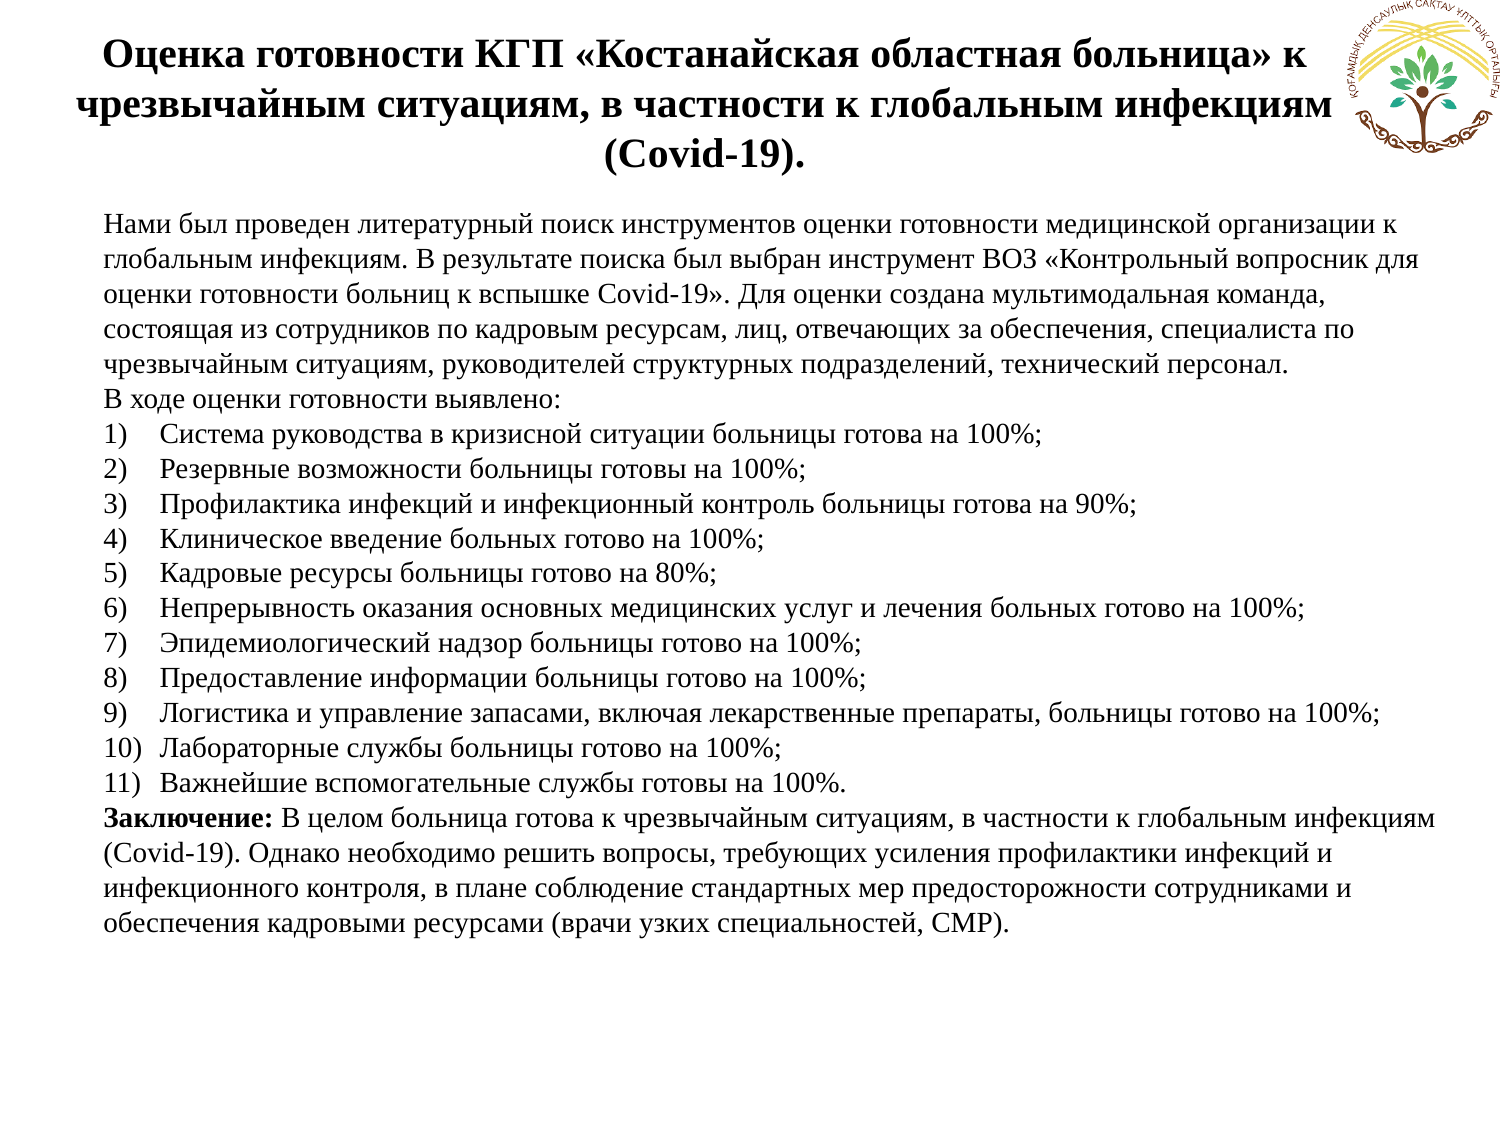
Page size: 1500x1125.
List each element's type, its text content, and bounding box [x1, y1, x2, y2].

title Оценка готовности КГП «Костанайская областная больница» к чрезвычайным ситуациям, в частности к глобальным инфекциям (Covid-19). [29, 42, 1380, 209]
picture [1347, 0, 1500, 153]
text_box Нами был проведен литературный поиск инструментов оценки готовности медицинской организации к глобальным инфекциям. В результате поиска был выбран инструмент ВОЗ «Контрольный вопросник для оценки готовности больниц к вспышке Covid-19». Для оценки создана мультимодальная команда, состоящая из сотрудников по кадровым ресурсам, лиц, отвечающих за обеспечения, специалиста по чрезвычайным ситуациям, руководителей структурных подразделений, технический персонал. В ходе оценки готовности выявлено: Система руководства в кризисной ситуации больницы готова на 100%; Резервные возможности больницы готовы на 100%; Профилактика инфекций и инфекционный контроль больницы готова на 90%; Клиническое введение больных готово на 100%; Кадровые ресурсы больницы готово на 80%; Непрерывность оказания основных медицинских услуг и лечения больных готово на 100%; Эпидемиологический надзор больницы готово на 100%; Предоставление информации больницы готово на 100%; Логистика и управление запасами, включая лекарственные препараты, больницы готово на 100%; Лабораторные службы больницы готово на 100%; Важнейшие вспомогательные службы готовы на 100%. Заключение: В целом больница готова к чрезвычайным ситуациям, в частности к глобальным инфекциям (Covid-19). Однако необходимо решить вопросы, требующих усиления профилактики инфекций и инфекционного контроля, в плане соблюдение стандартных мер предосторожности сотрудниками и обеспечения кадровыми ресурсами (врачи узких специальностей, СМР). [88, 196, 1461, 981]
